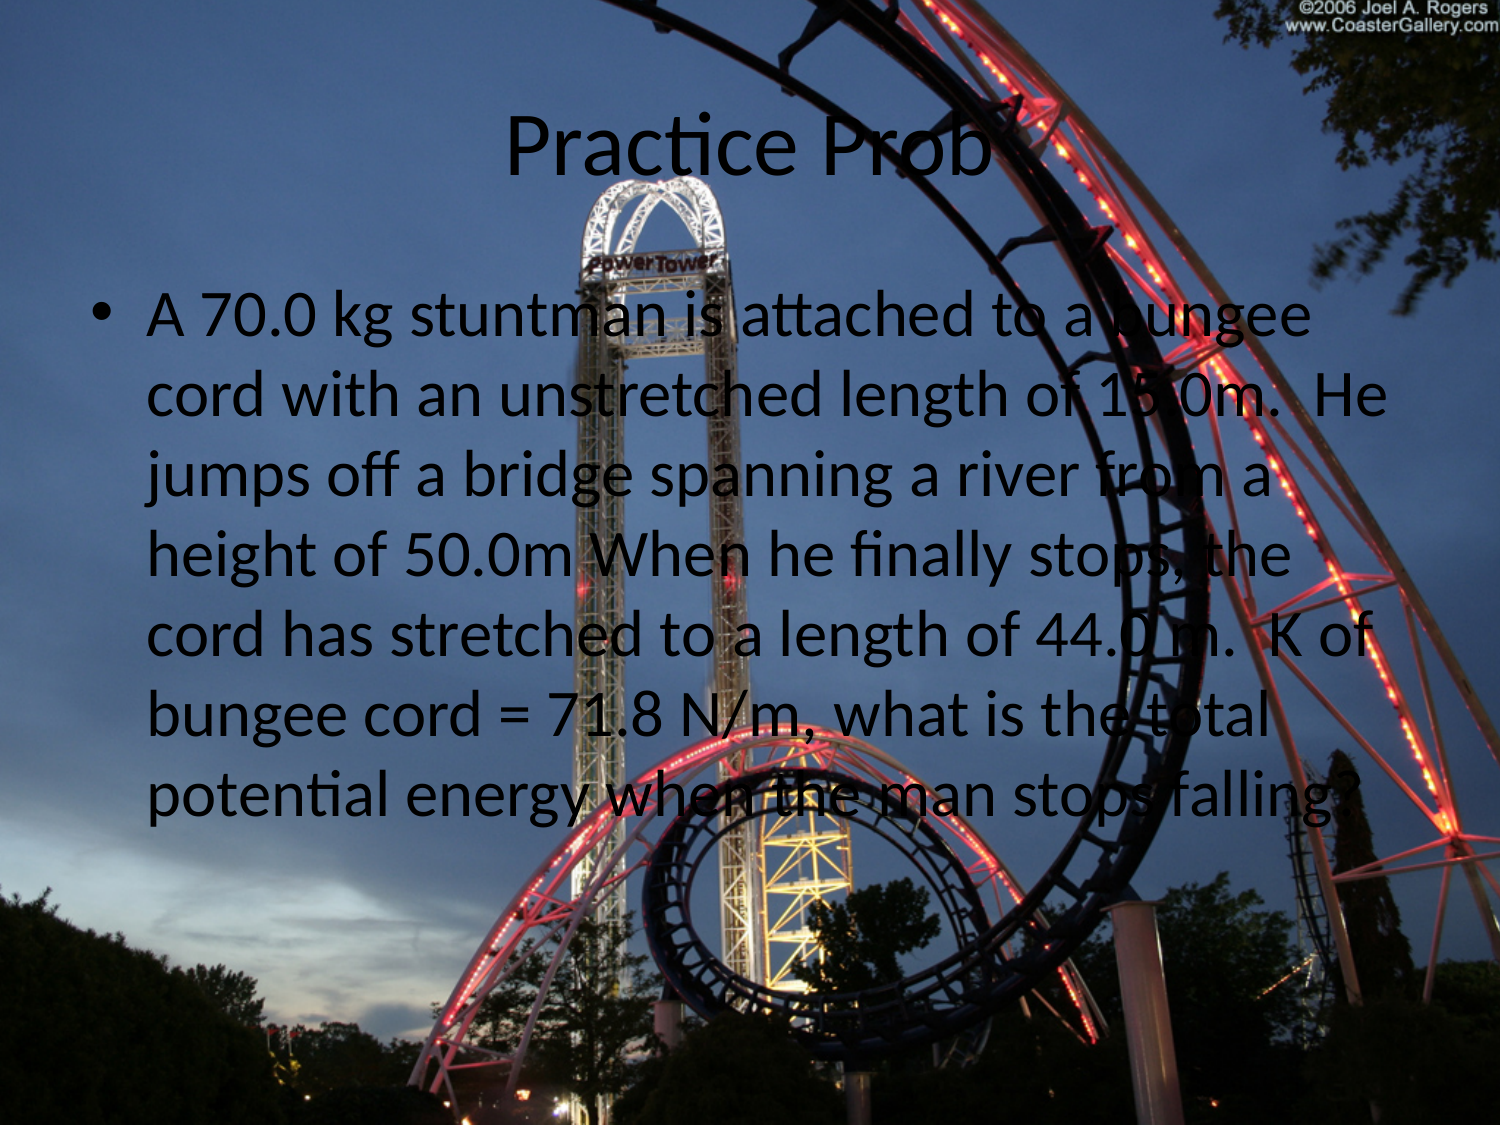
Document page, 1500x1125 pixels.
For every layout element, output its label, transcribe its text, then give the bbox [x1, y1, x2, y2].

picture [0, 0, 1500, 1125]
title Practice Prob [75, 45, 1425, 233]
list A 70.0 kg stuntman is attached to a bungee cord with an unstretched length of 15.0m. He jumps off a bridge spanning a river from a height of 50.0m When he finally stops, the cord has stretched to a length of 44.0 m. K of bungee cord = 71.8 N/m, what is the total potential energy when the man stops falling? [75, 262, 1425, 1005]
